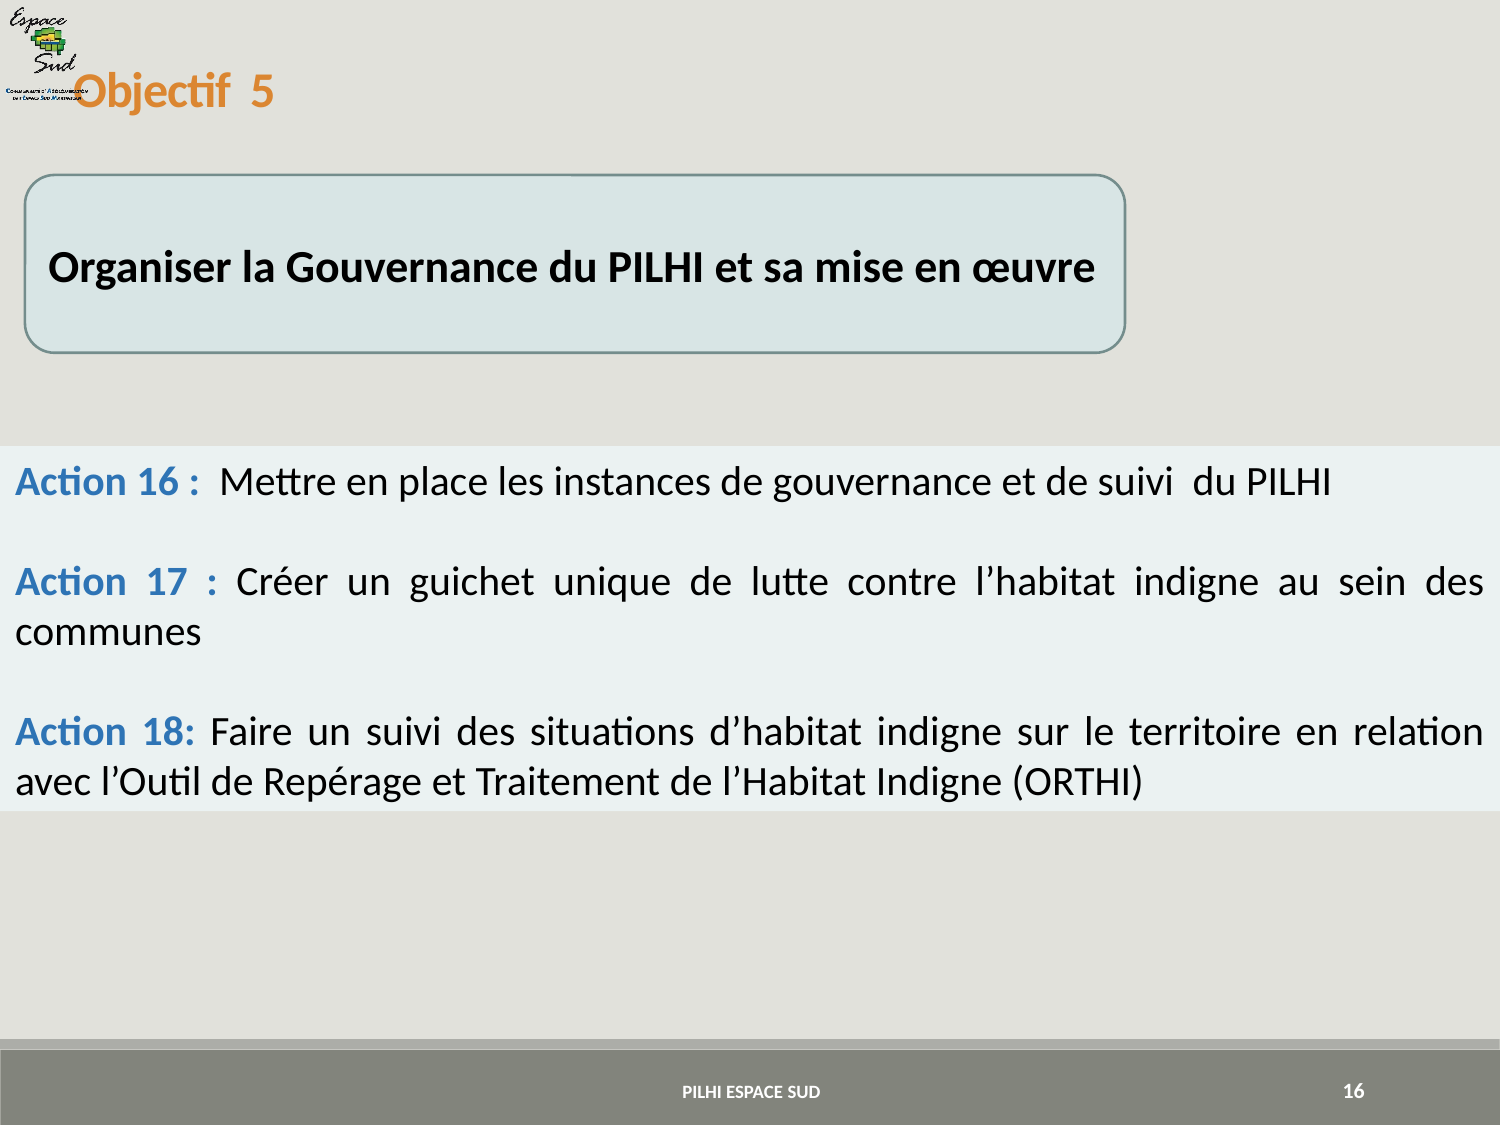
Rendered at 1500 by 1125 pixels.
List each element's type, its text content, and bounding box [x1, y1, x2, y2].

text_box Objectif 5 [43, 33, 292, 128]
footer PILHI ESPACE SUD [453, 812, 1047, 1125]
picture [5, 7, 88, 101]
text_box Organiser la Gouvernance du PILHI et sa mise en œuvre [23, 173, 1127, 355]
text_box Action 16 : Mettre en place les instances de gouvernance et de suivi du PILHI Action 17 : Créer un guichet unique de lutte contre l’habitat indigne au sein des communes Action 18: Faire un suivi des situations d’habitat indigne sur le territoire en relation avec l’Outil de Repérage et Traitement de l’Habitat Indigne (ORTHI) [0, 446, 1500, 812]
slide_number 16 [1218, 1059, 1380, 1120]
